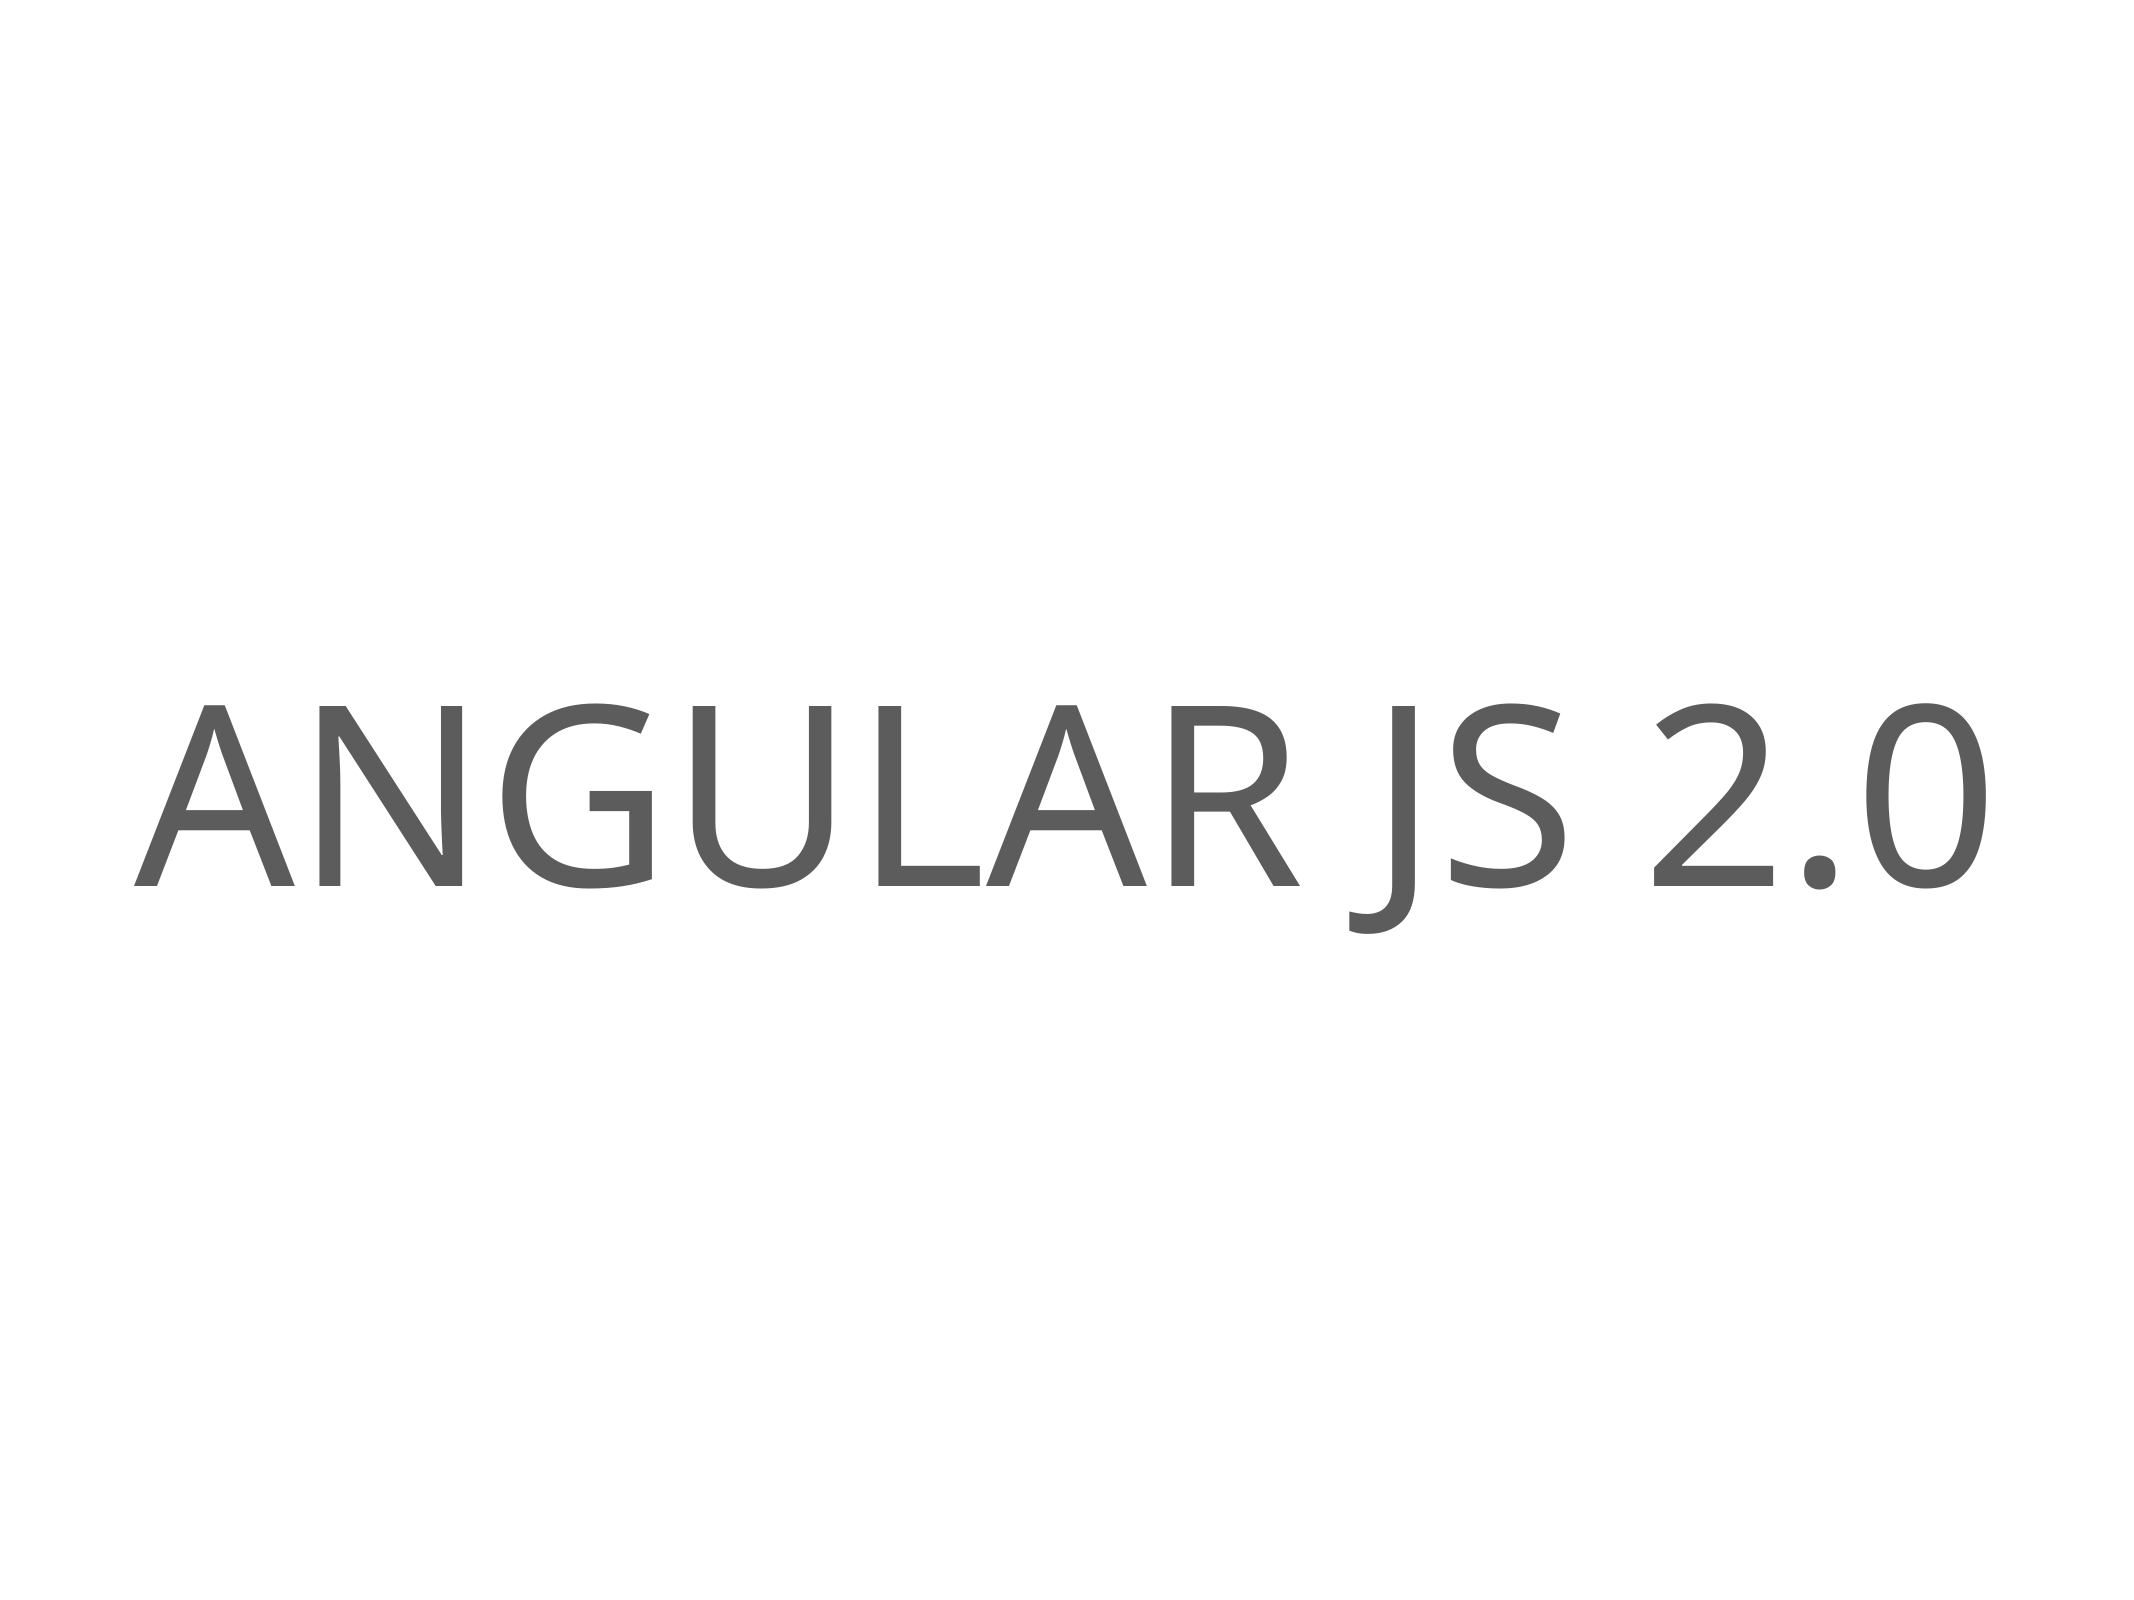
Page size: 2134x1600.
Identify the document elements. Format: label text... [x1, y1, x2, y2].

title Angular JS 2.0 [93, 93, 2041, 945]
